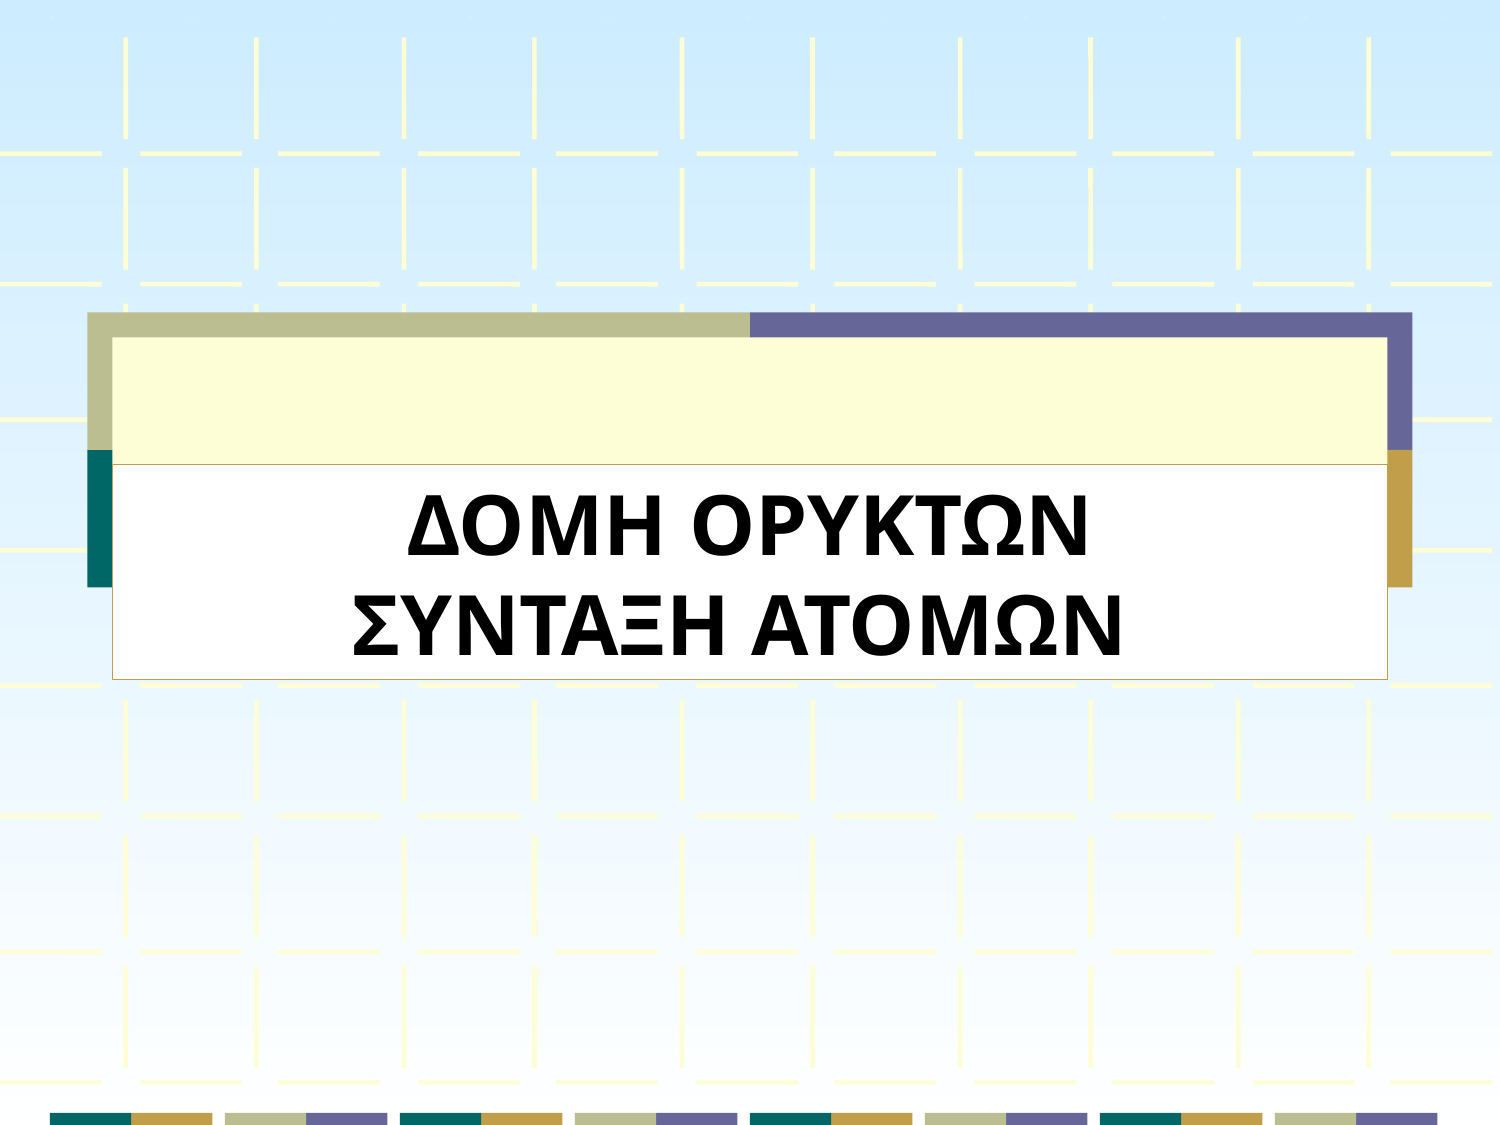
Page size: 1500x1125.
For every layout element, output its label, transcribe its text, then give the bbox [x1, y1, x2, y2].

title ΔΟΜΗ ΟΡΥΚΤΩΝ ΣΥΝΤΑΞΗ ΑΤΟΜΩΝ [112, 464, 1388, 680]
